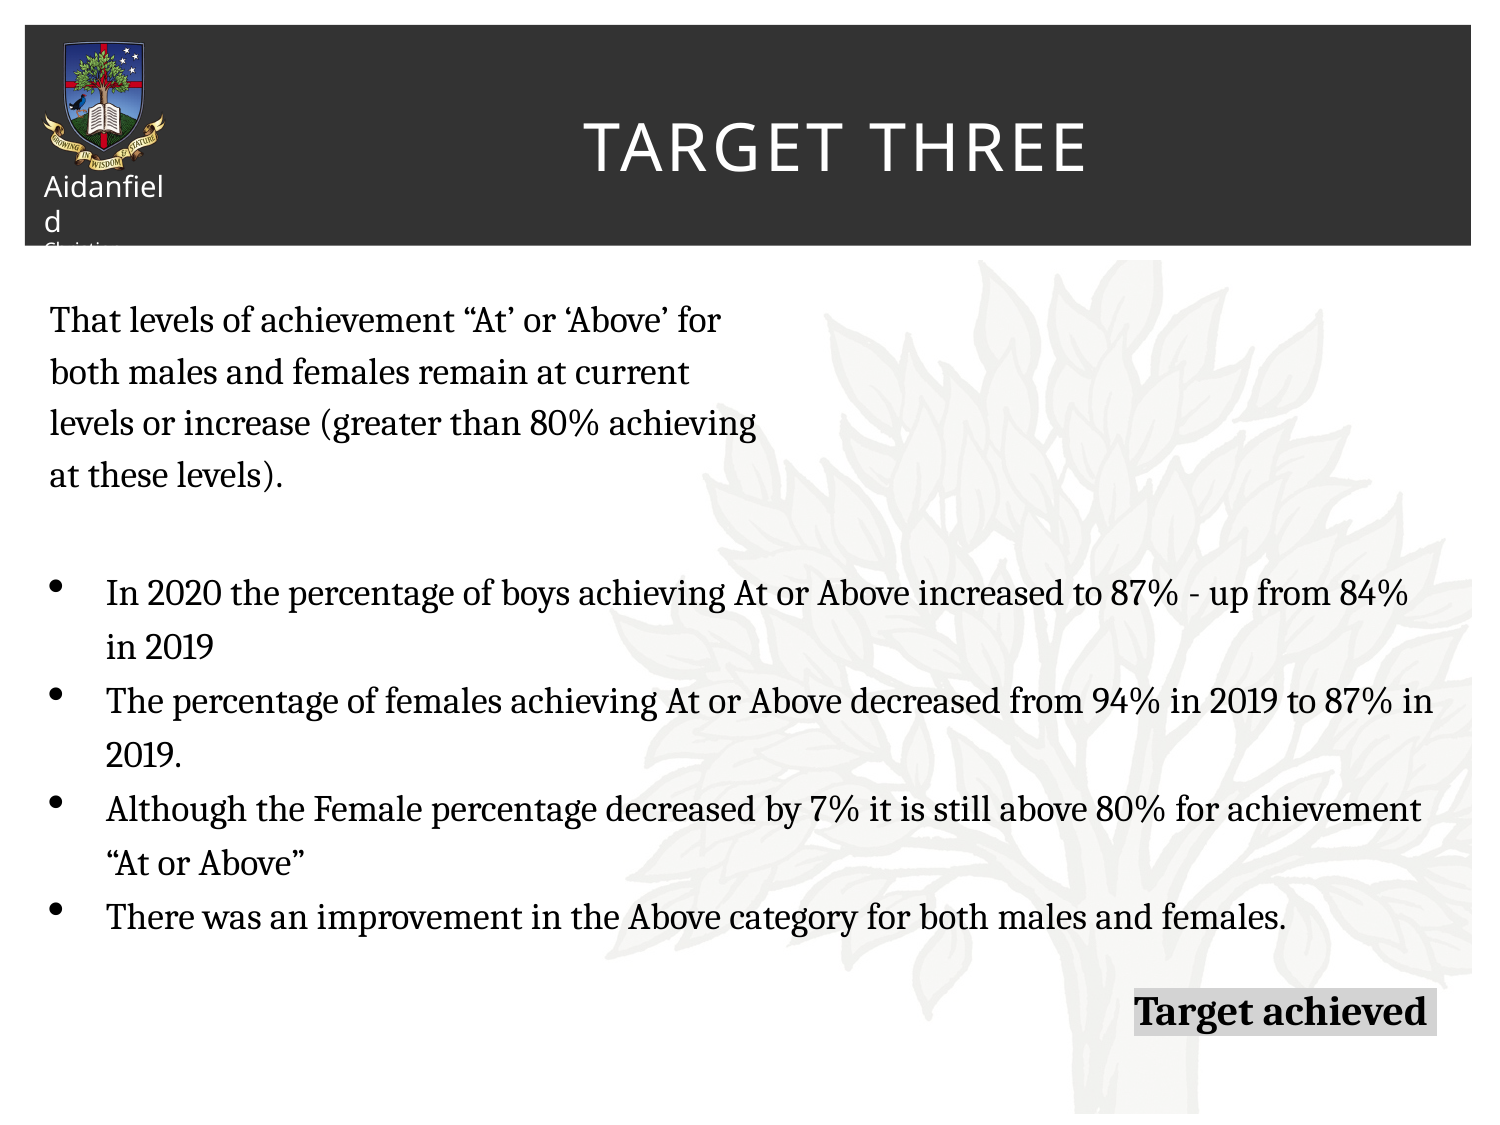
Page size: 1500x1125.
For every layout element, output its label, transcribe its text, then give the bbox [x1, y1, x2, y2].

text_box In 2020 the percentage of boys achieving At or Above increased to 87% - up from 84% in 2019 The percentage of females achieving At or Above decreased from 94% in 2019 to 87% in 2019. Although the Female percentage decreased by 7% it is still above 80% for achievement “At or Above” There was an improvement in the Above category for both males and females. [34, 551, 1458, 944]
title Target three [234, 58, 1438, 232]
text_box [27, 280, 1466, 563]
text_box Target achieved [1119, 976, 1453, 1042]
picture [34, 35, 174, 179]
table_cell Below [191, 260, 1472, 1114]
text_box That levels of achievement “At’ or ‘Above’ for both males and females remain at current levels or increase (greater than 80% achieving at these levels). [34, 280, 785, 503]
